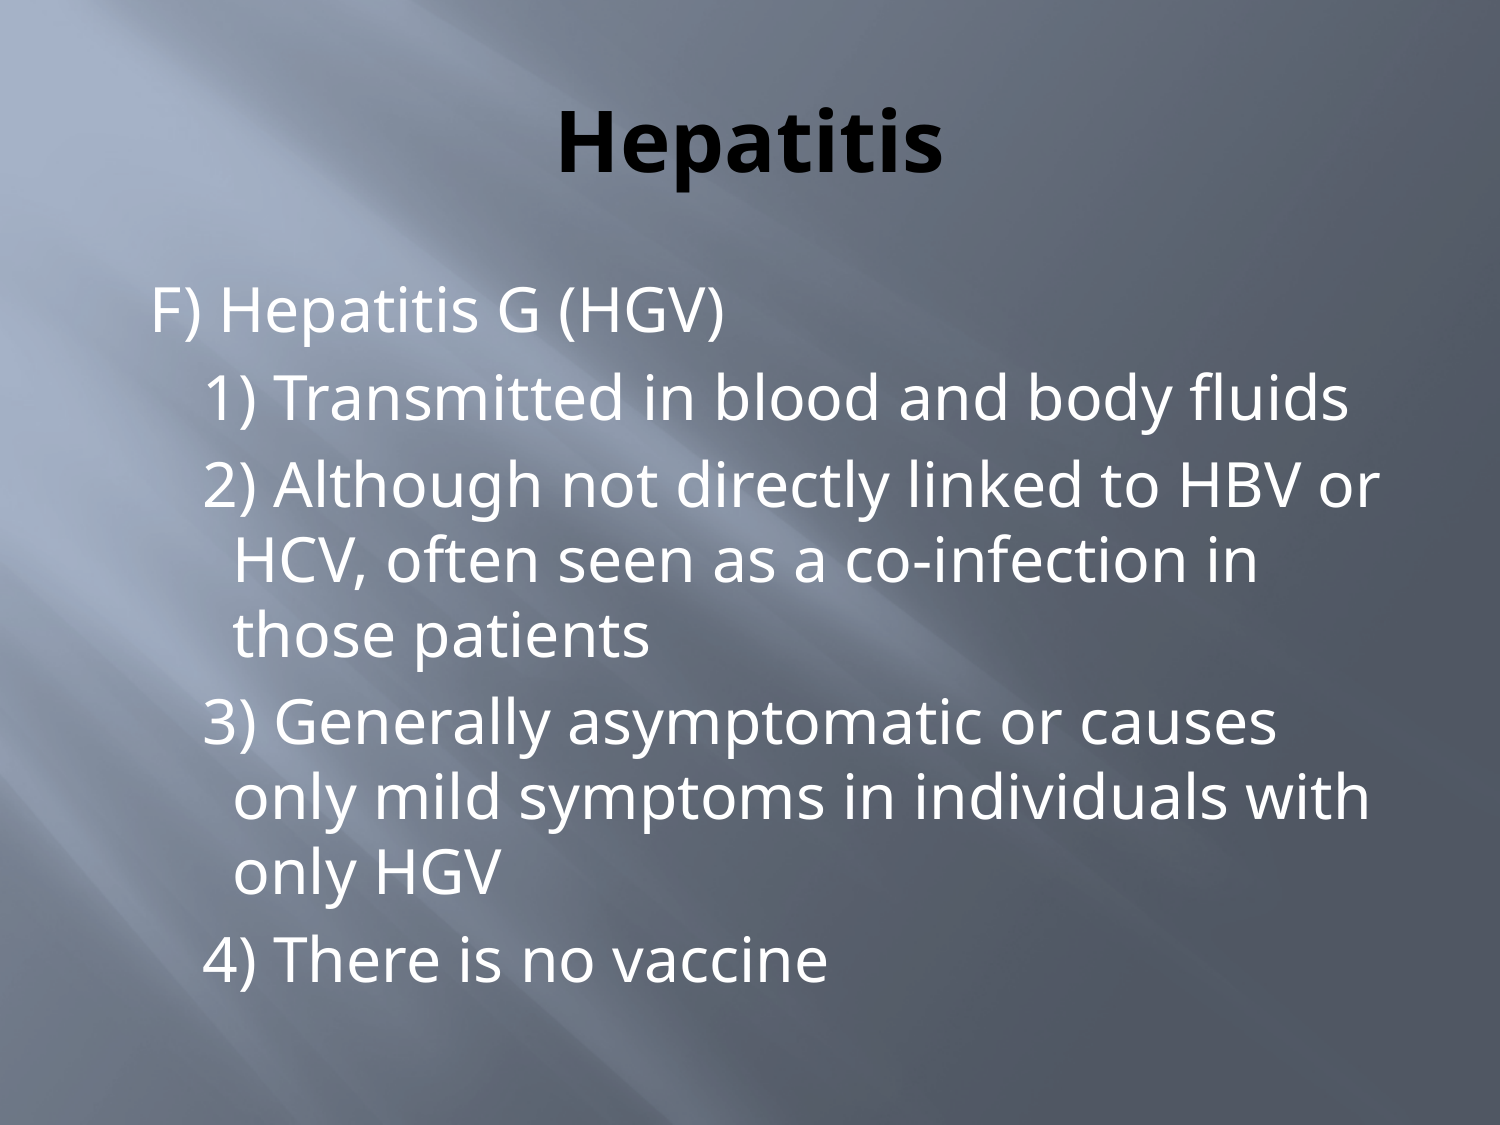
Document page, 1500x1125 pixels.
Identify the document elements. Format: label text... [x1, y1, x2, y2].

list F) Hepatitis G (HGV) 1) Transmitted in blood and body fluids 2) Although not directly linked to HBV or HCV, often seen as a co-infection in those patients 3) Generally asymptomatic or causes only mild symptoms in individuals with only HGV 4) There is no vaccine [75, 262, 1425, 1035]
title Hepatitis [75, 45, 1425, 233]
